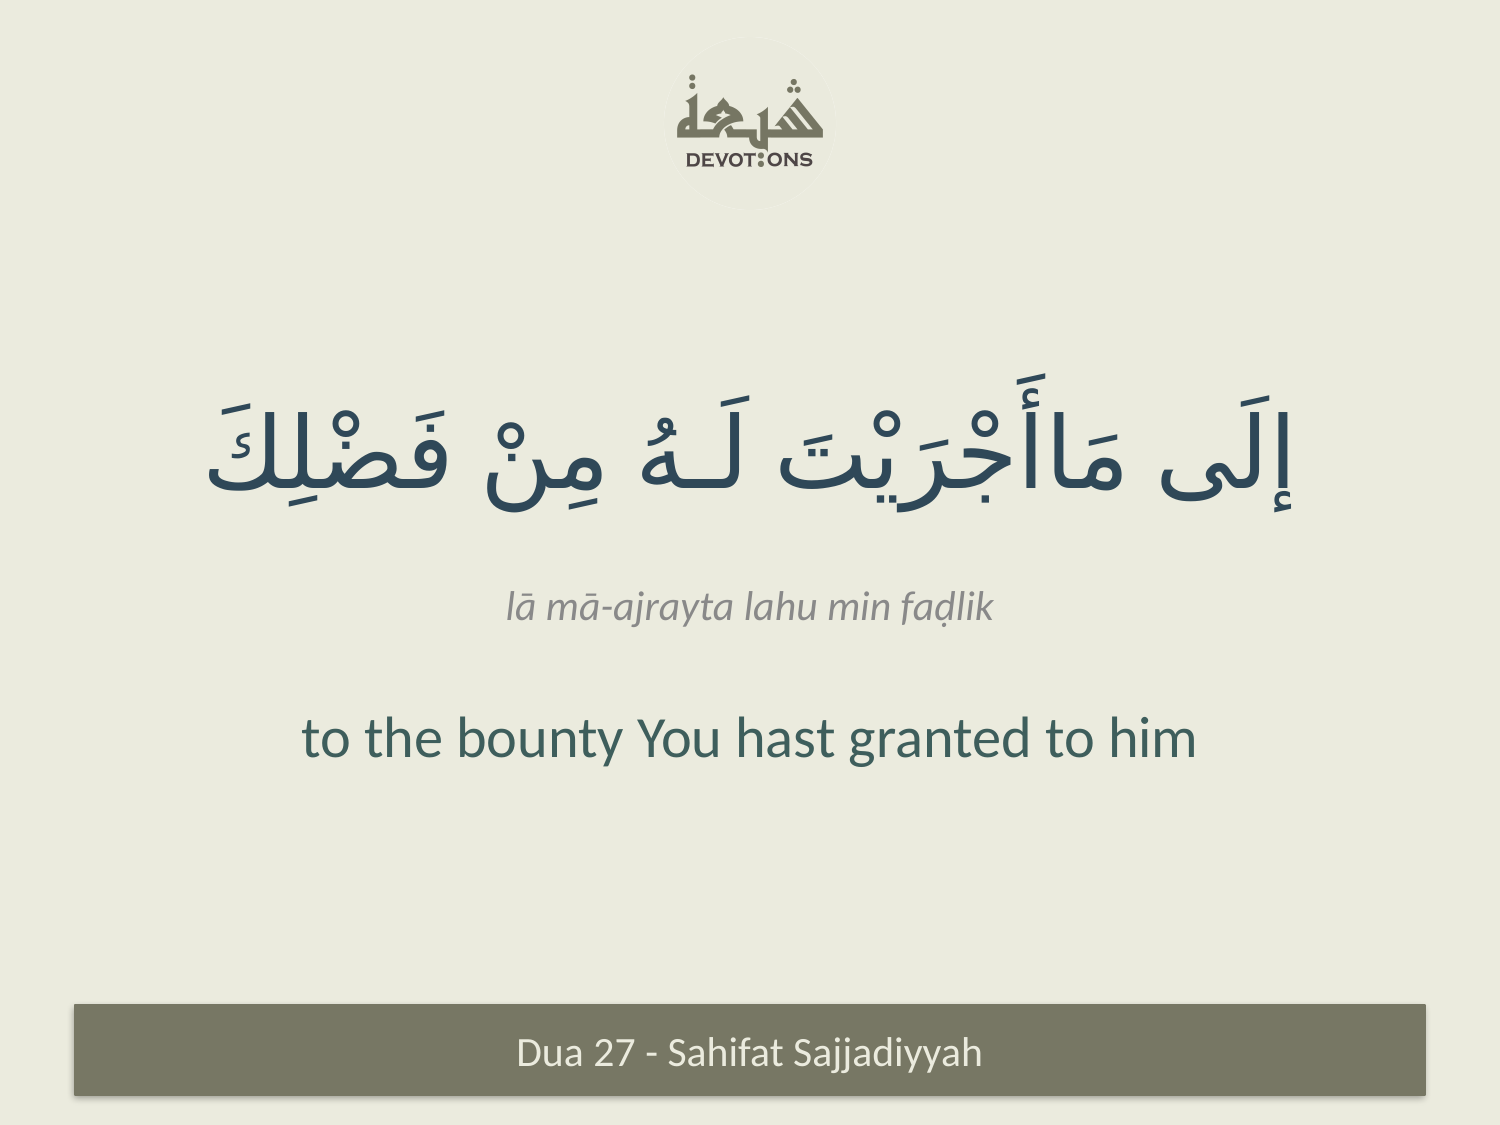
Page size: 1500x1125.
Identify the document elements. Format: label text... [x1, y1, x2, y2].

text_box [74, 1004, 1426, 1096]
text_box إلَى مَاأَجْرَيْتَ لَـهُ مِنْ فَضْلِكَ lā mā-ajrayta lahu min faḍlik to the bounty You hast granted to him [74, 381, 1425, 776]
picture [656, 29, 844, 218]
text_box Dua 27 - Sahifat Sajjadiyyah [501, 1017, 999, 1083]
